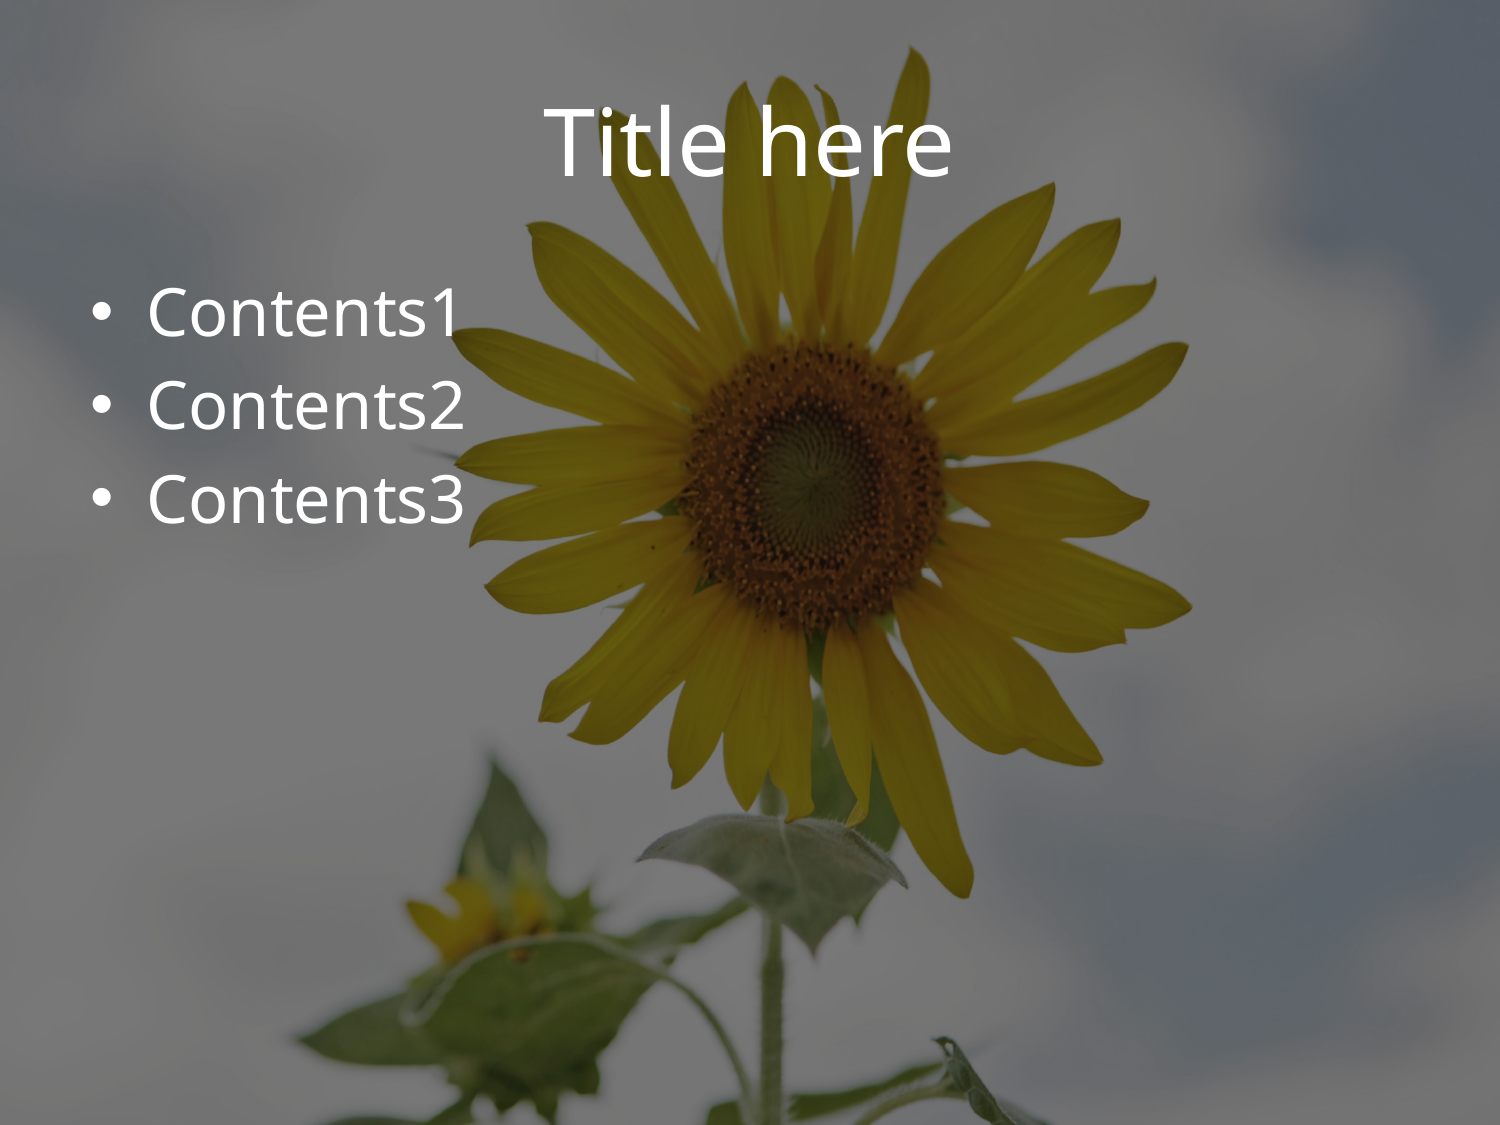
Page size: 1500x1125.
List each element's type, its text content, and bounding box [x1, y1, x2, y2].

list Contents1 Contents2 Contents3 [75, 262, 1425, 1005]
text_box [0, 0, 1500, 1125]
title Title here [75, 45, 1425, 233]
